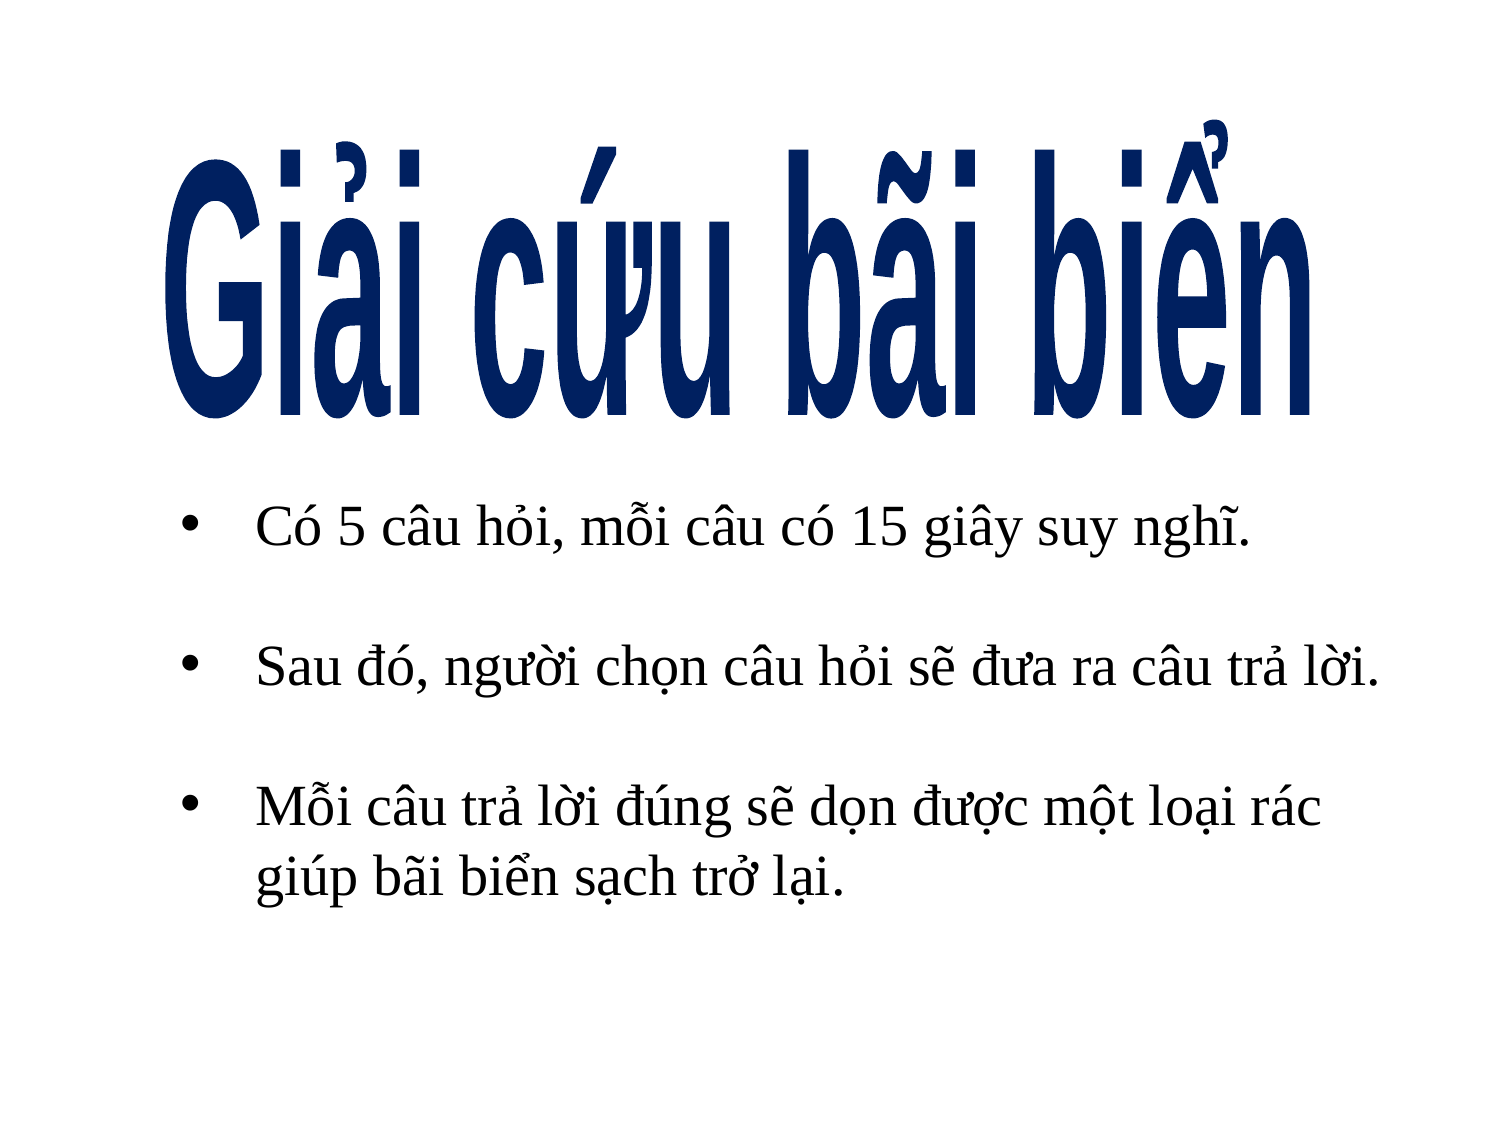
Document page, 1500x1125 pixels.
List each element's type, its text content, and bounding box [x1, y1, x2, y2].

text_box Có 5 câu hỏi, mỗi câu có 15 giây suy nghĩ. Sau đó, người chọn câu hỏi sẽ đưa ra câu trả lời. Mỗi câu trả lời đúng sẽ dọn được một loại rác giúp bãi biển sạch trở lại. [165, 479, 1400, 915]
